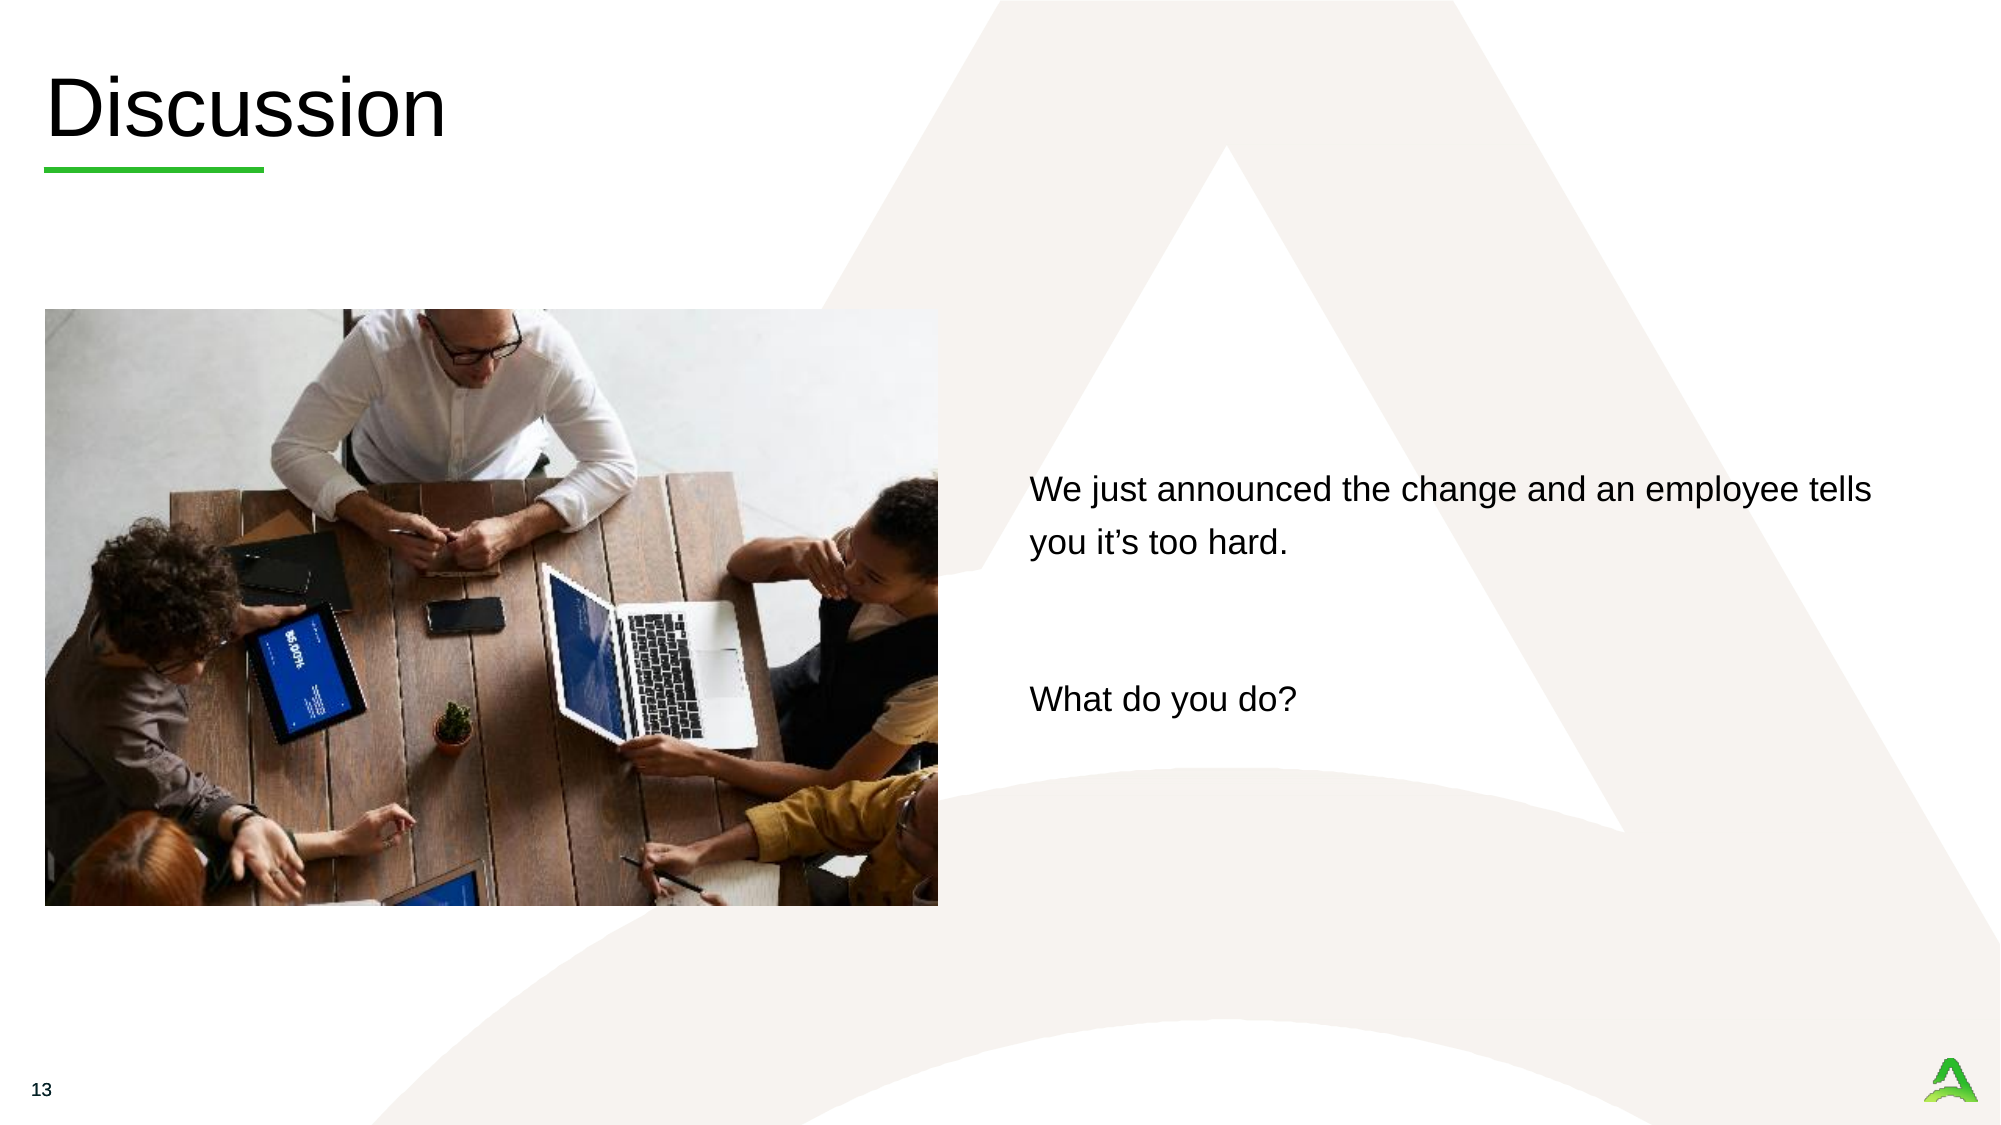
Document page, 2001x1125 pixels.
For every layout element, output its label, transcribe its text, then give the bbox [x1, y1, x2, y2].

title Discussion [45, 66, 1918, 152]
picture [45, 309, 938, 906]
picture [1924, 1058, 1978, 1102]
list We just announced the change and an employee tells you it’s too hard. What do you do? [1029, 309, 1913, 906]
